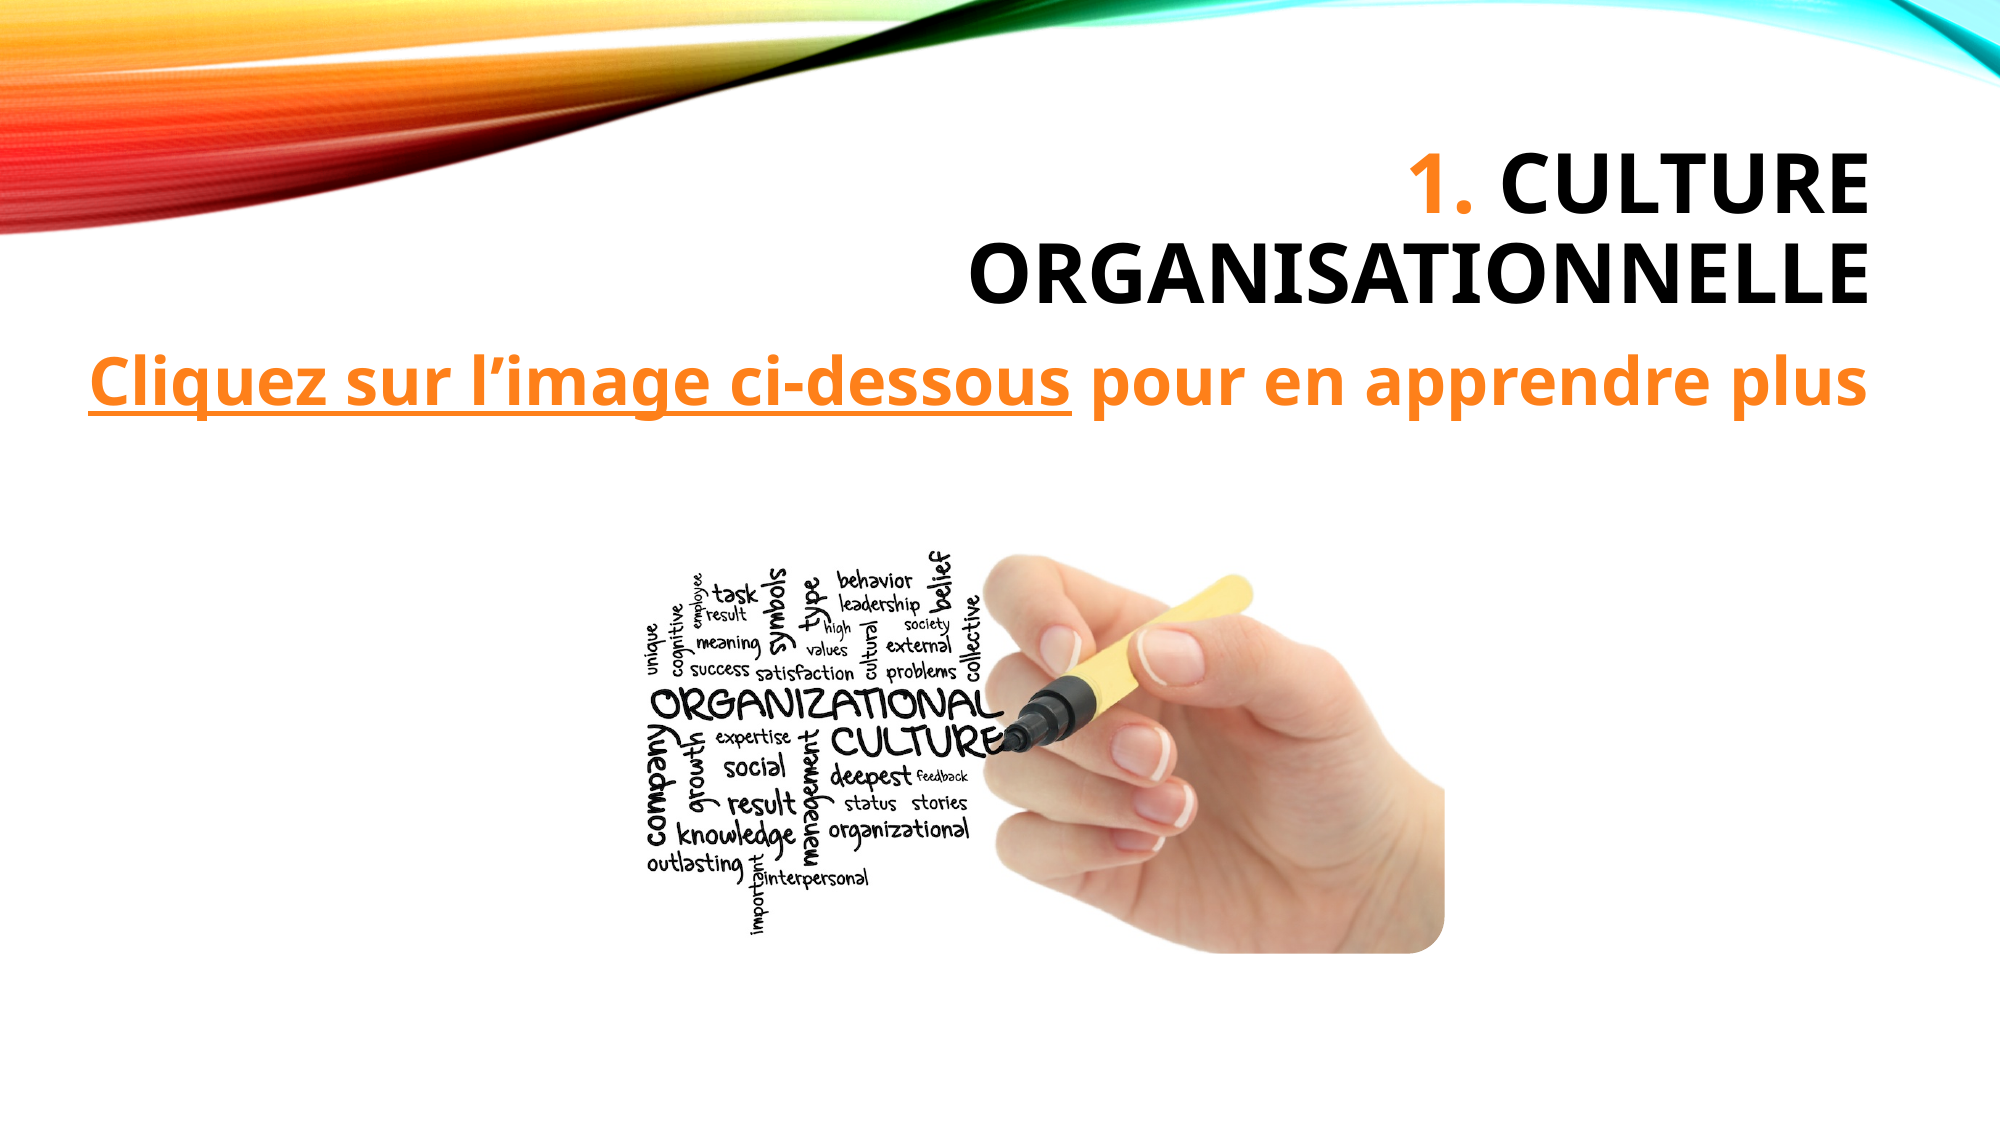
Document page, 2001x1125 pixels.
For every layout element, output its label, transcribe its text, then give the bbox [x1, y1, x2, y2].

picture [0, 0, 2000, 237]
list Cliquez sur l’image ci-dessous pour en apprendre plus [73, 340, 2000, 1001]
picture [628, 522, 1445, 954]
title 1. Culture organisationnelle [474, 125, 1888, 338]
